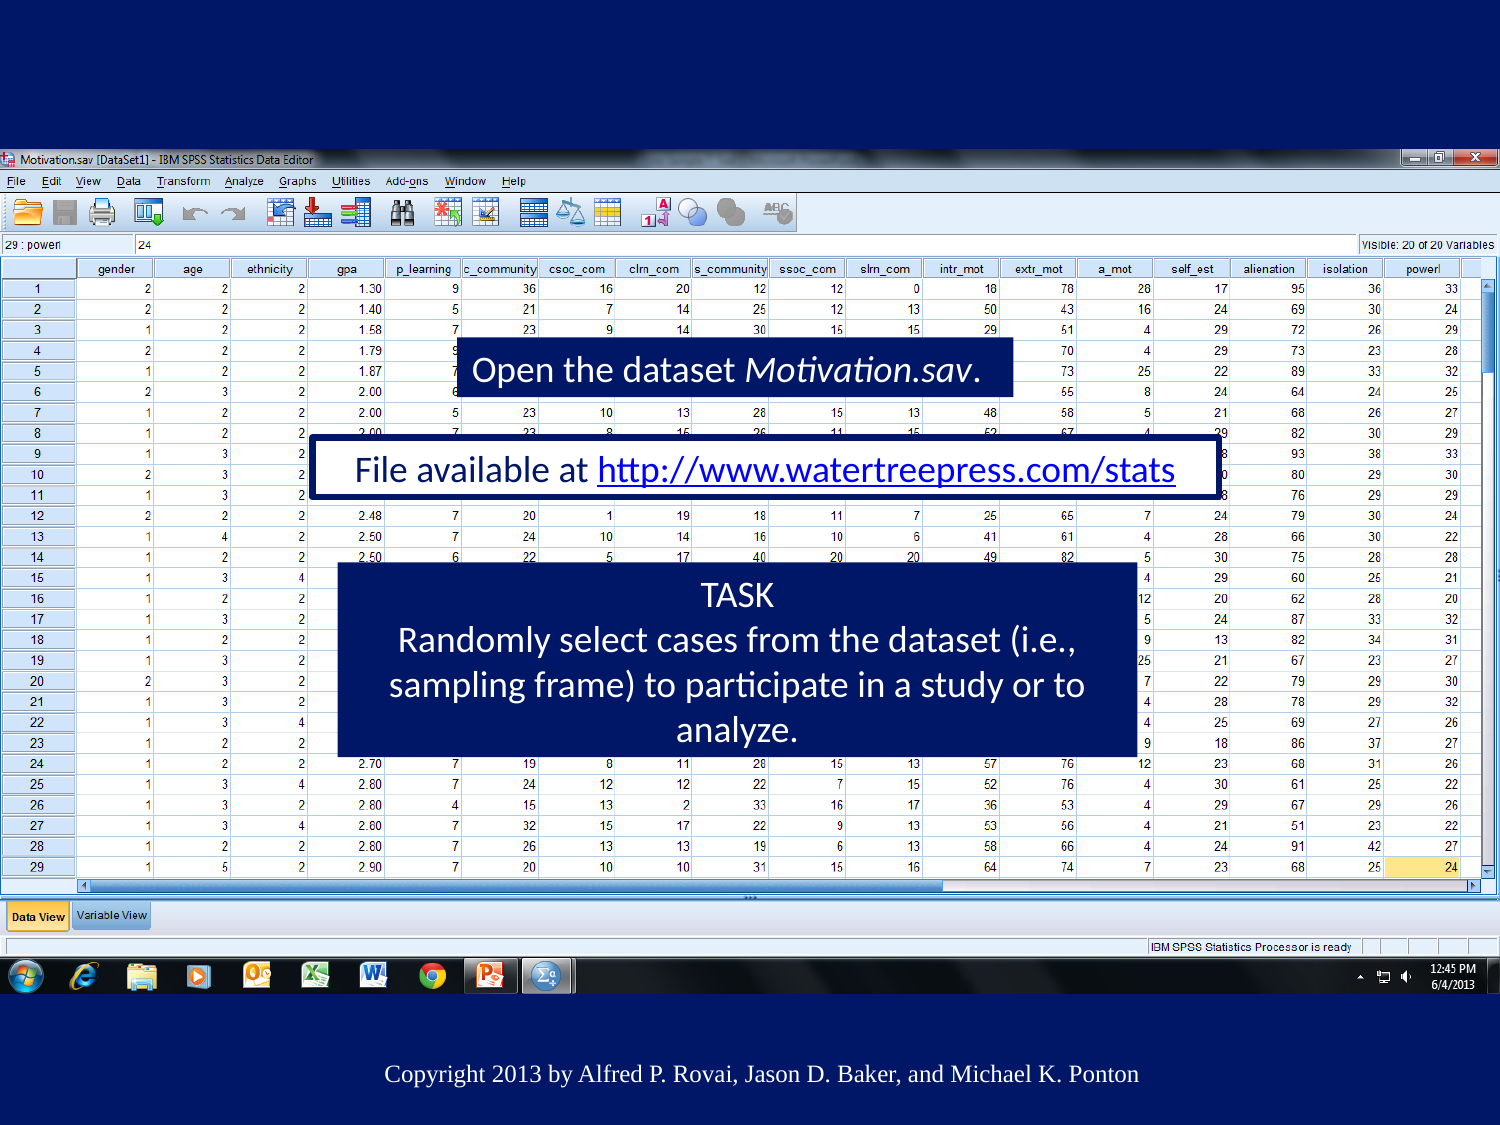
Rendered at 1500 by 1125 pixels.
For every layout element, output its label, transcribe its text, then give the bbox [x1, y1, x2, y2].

footer Copyright 2013 by Alfred P. Rovai, Jason D. Baker, and Michael K. Ponton [262, 1042, 1263, 1103]
picture [0, 149, 1500, 994]
